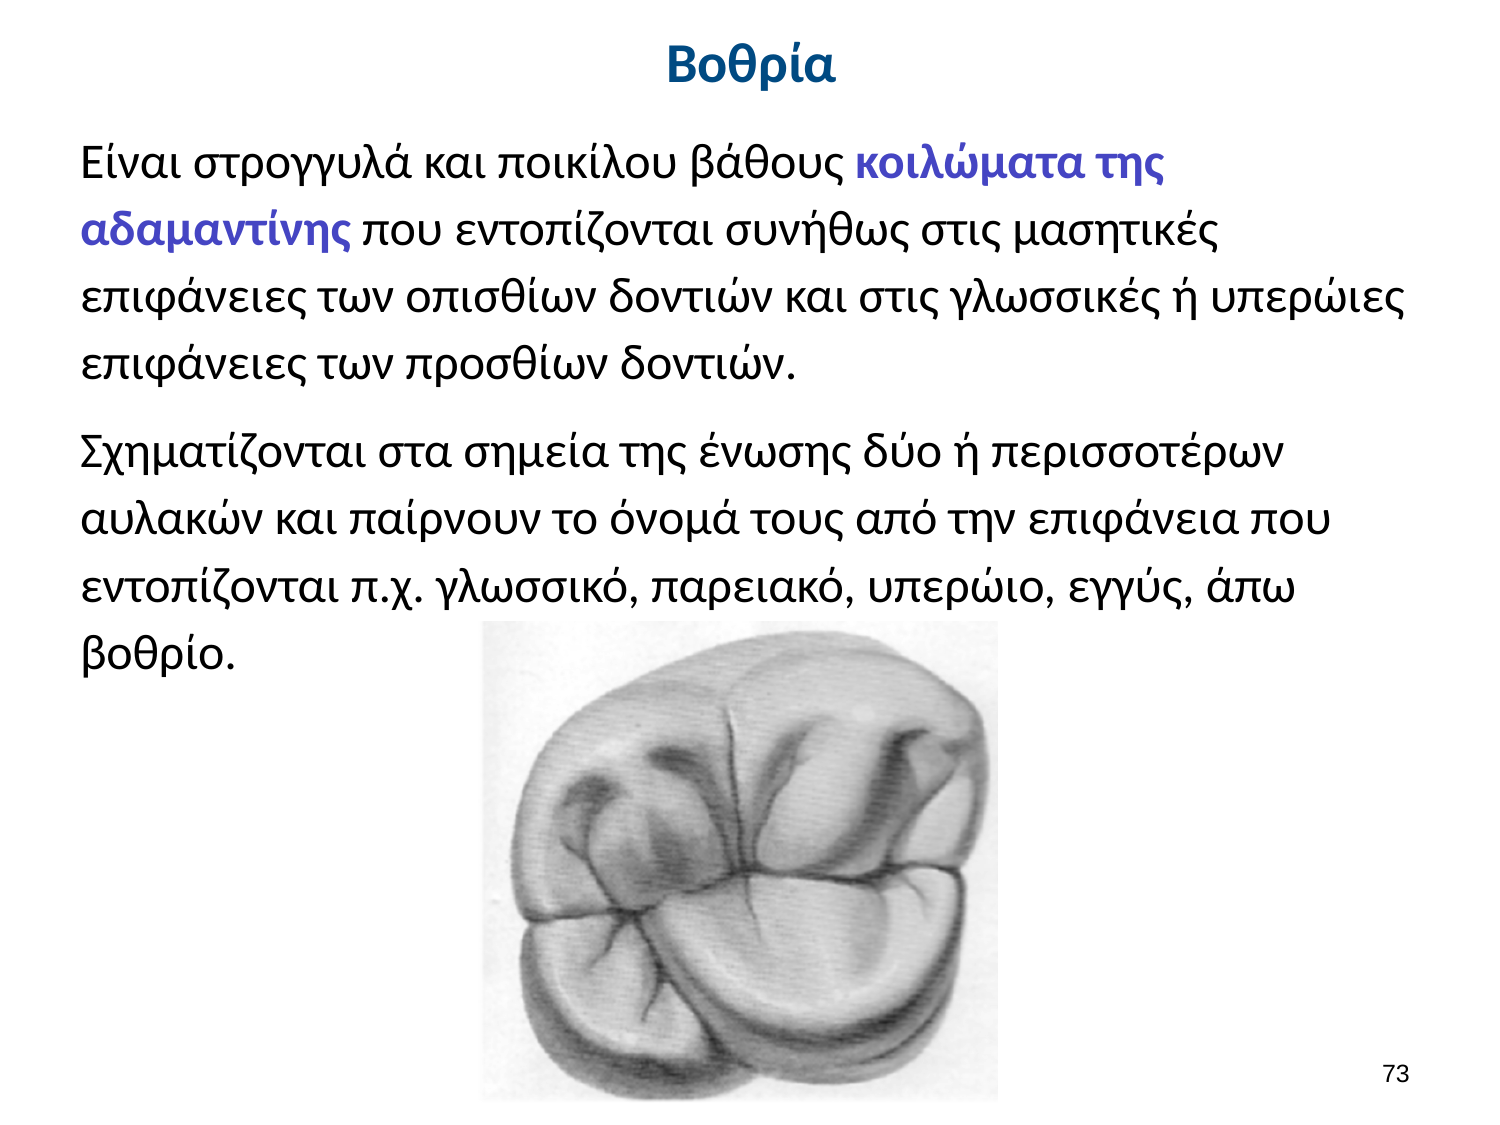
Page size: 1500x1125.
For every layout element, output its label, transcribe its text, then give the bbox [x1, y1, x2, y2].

picture [478, 621, 999, 1103]
list Είναι στρογγυλά και ποικίλου βάθους κοιλώματα της αδαμαντίνης που εντοπίζονται συνήθως στις μασητικές επιφάνειες των οπισθίων δοντιών και στις γλωσσικές ή υπερώιες επιφάνειες των προσθίων δοντιών. Σχηματίζονται στα σημεία της ένωσης δύο ή περισσοτέρων αυλακών και παίρνουν το όνομά τους από την επιφάνεια που εντοπίζονται π.χ. γλωσσικό, παρειακό, υπερώιο, εγγύς, άπω βοθρίο. [64, 113, 1451, 693]
slide_number 72 [1074, 1042, 1425, 1103]
title Βοθρία [76, 19, 1427, 102]
